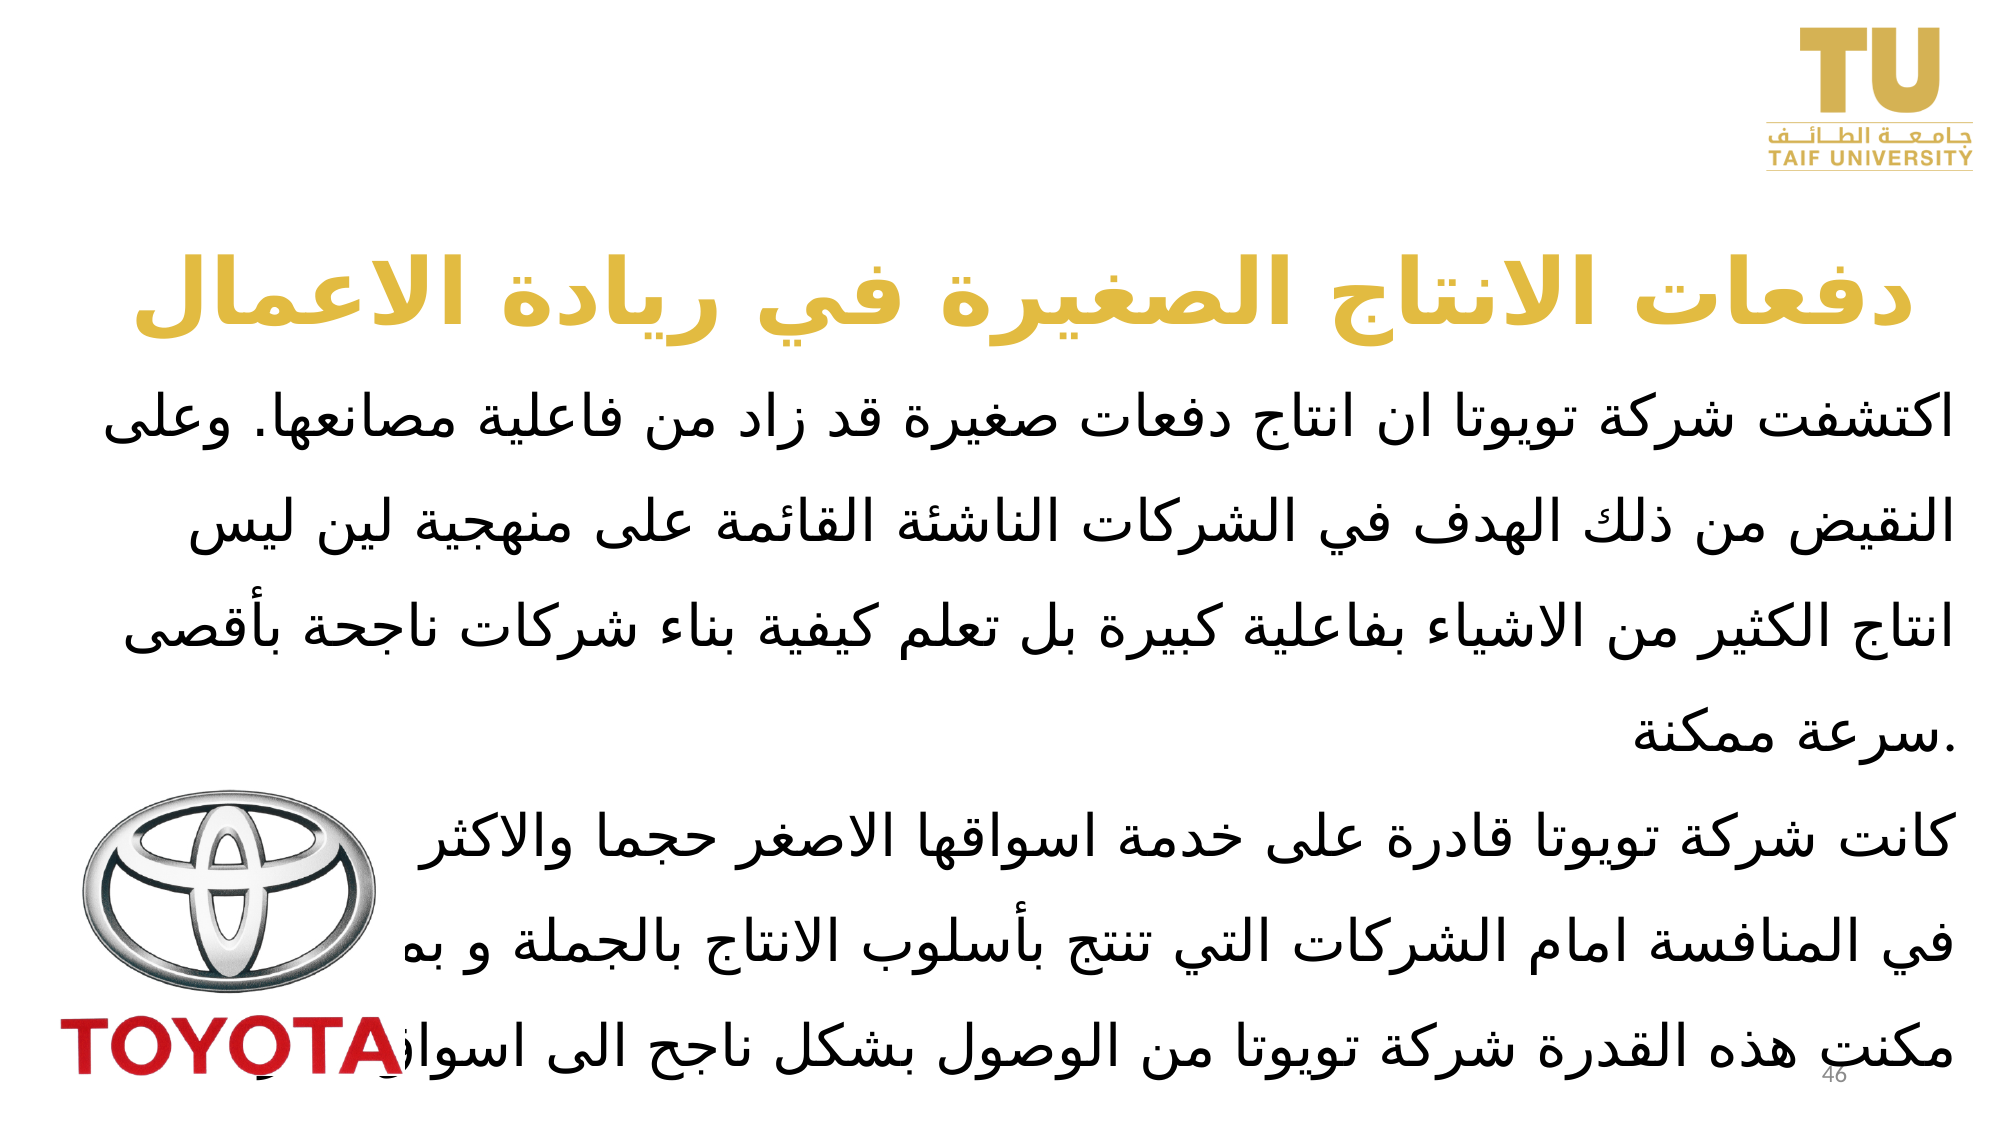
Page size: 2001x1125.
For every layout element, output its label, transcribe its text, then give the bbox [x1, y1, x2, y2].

text_box دفعات الانتاج الصغيرة في ريادة الاعمال اكتشفت شركة تويوتا ان انتاج دفعات صغيرة قد زاد من فاعلية مصانعها. وعلى النقيض من ذلك الهدف في الشركات الناشئة القائمة على منهجية لين ليس انتاج الكثير من الاشياء بفاعلية كبيرة بل تعلم كيفية بناء شركات ناجحة بأقصى سرعة ممكنة. كانت شركة تويوتا قادرة على خدمة اسواقها الاصغر حجما والاكثر تنوعا و ظلت في المنافسة امام الشركات التي تنتج بأسلوب الانتاج بالجملة و بمرور الوقت مكنت هذه القدرة شركة تويوتا من الوصول بشكل ناجح الى اسواق اكبر حتى اصبحت اكبر مصنع للسيارات في عام 2008 . [78, 170, 1973, 1125]
picture [1766, 27, 1973, 171]
picture [59, 789, 405, 1076]
